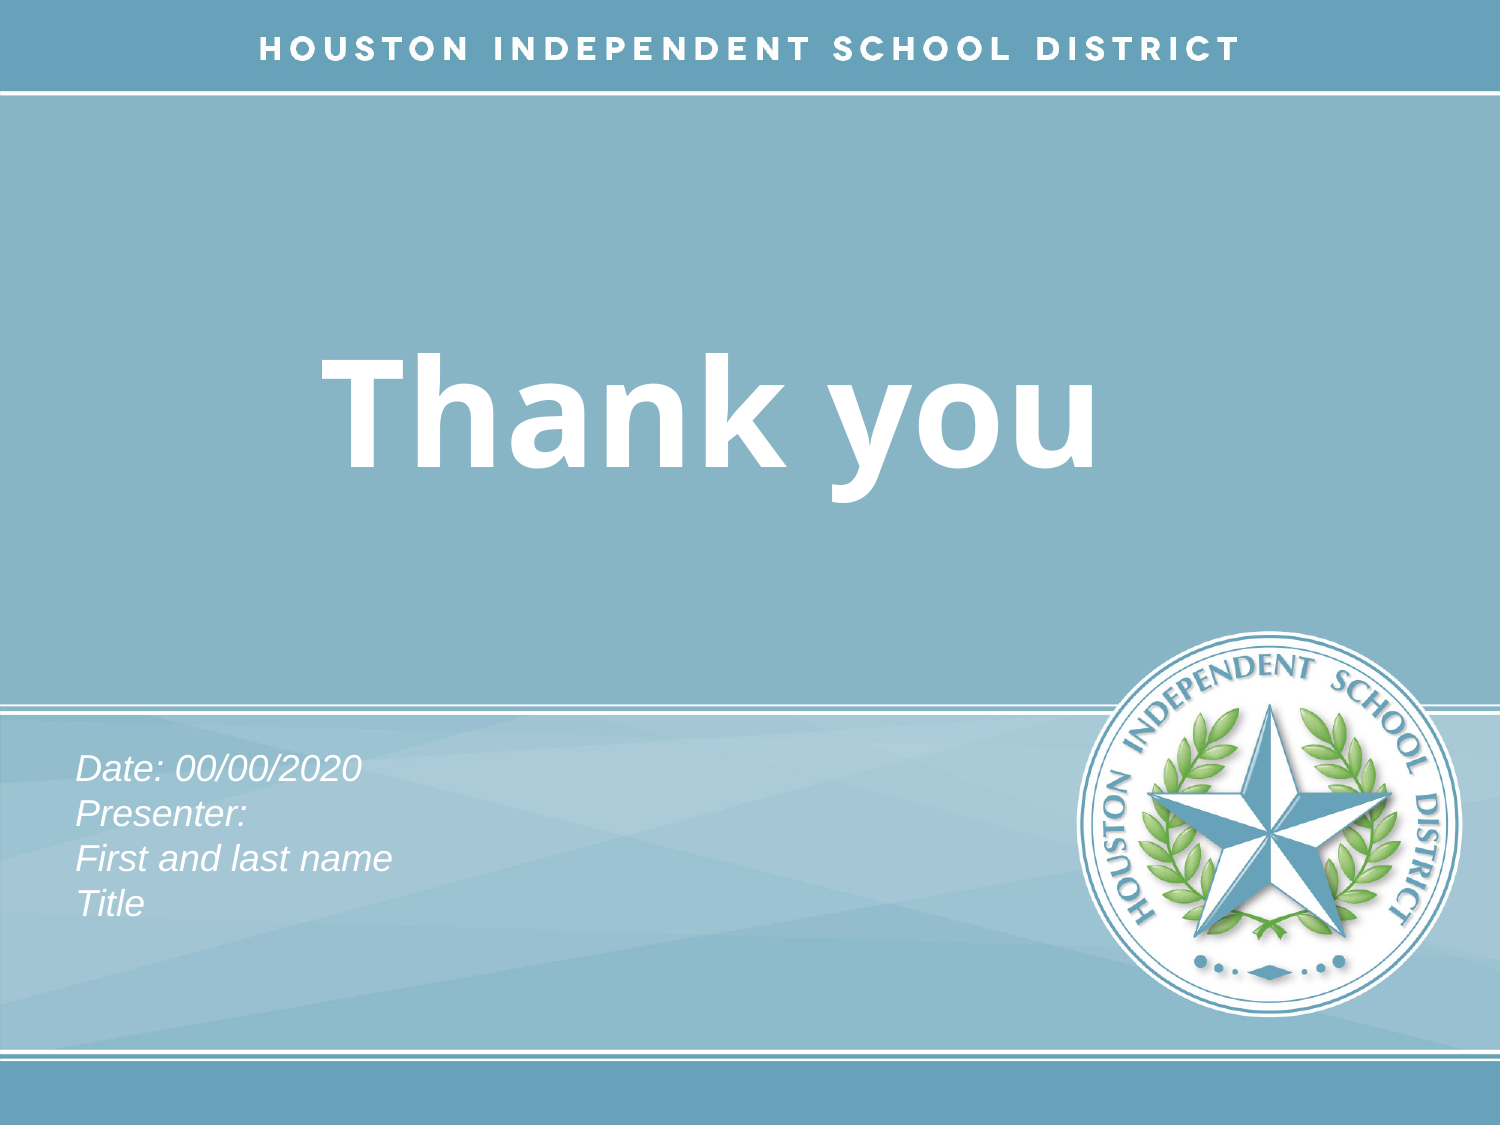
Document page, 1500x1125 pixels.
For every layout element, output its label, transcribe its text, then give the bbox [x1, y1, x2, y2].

title Thank you [75, 144, 1350, 701]
picture [0, 0, 1500, 1125]
text_box Date: 00/00/2020 Presenter: First and last name Title [75, 743, 868, 985]
